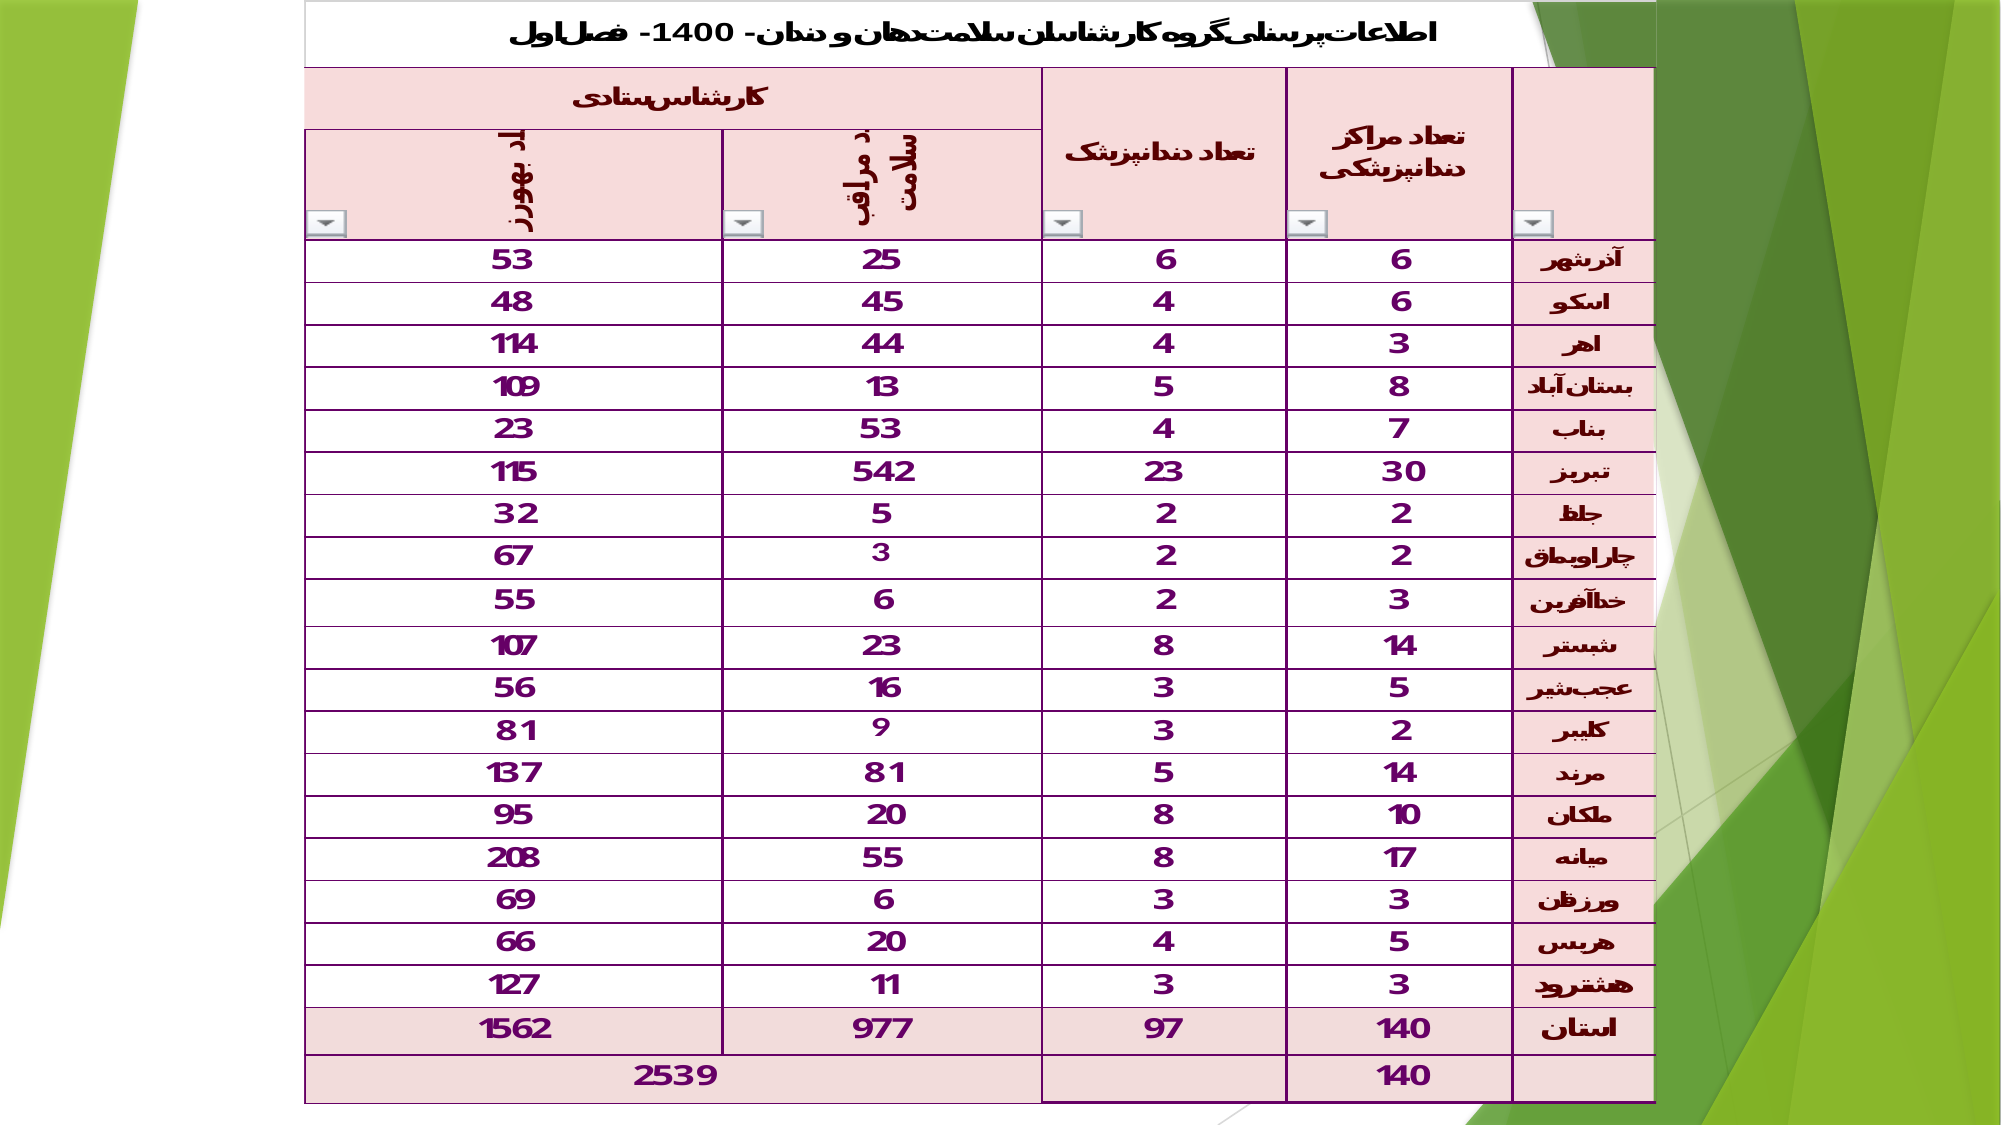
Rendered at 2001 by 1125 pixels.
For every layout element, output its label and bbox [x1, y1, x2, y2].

picture [303, 0, 1659, 1106]
